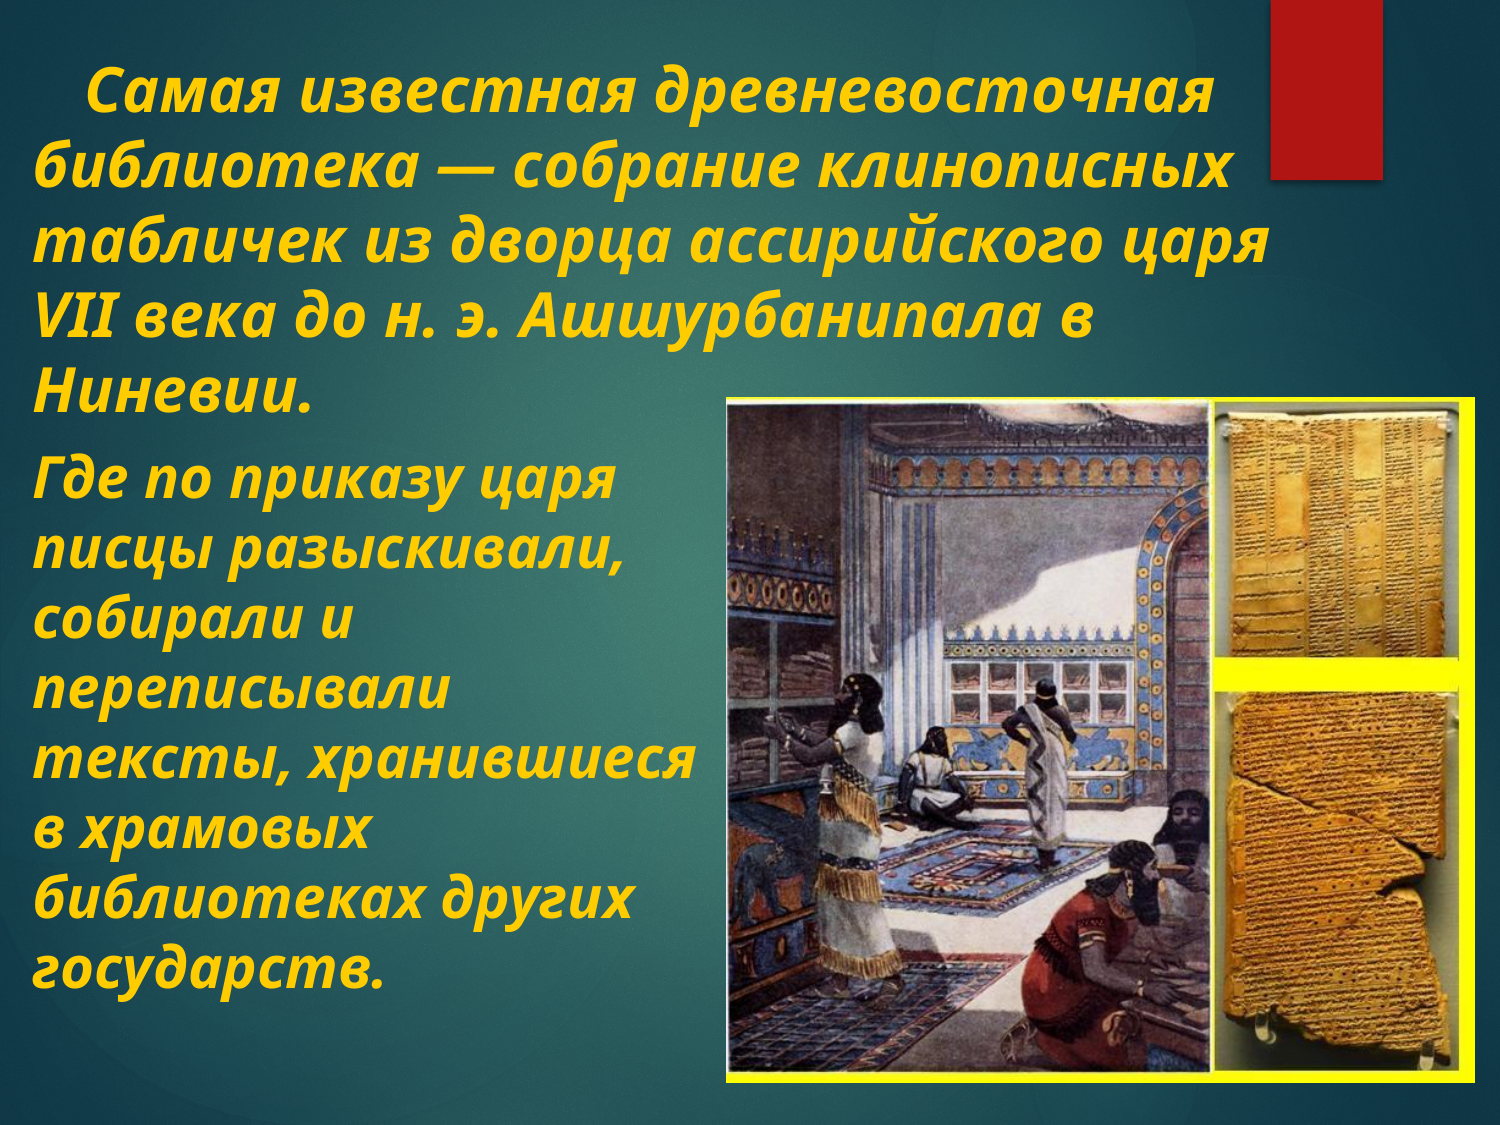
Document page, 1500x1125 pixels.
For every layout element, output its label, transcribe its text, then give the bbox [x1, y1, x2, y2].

list Где по приказу царя писцы разыскивали, собирали и переписывали тексты, хранившиеся в храмовых библиотеках других государств. [17, 432, 720, 836]
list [726, 396, 1476, 1083]
title Самая известная древневосточная библиотека — собрание клинописных табличек из дворца ассирийского царя VII века до н. э. Ашшурбанипала в Ниневии. [17, 42, 1314, 324]
